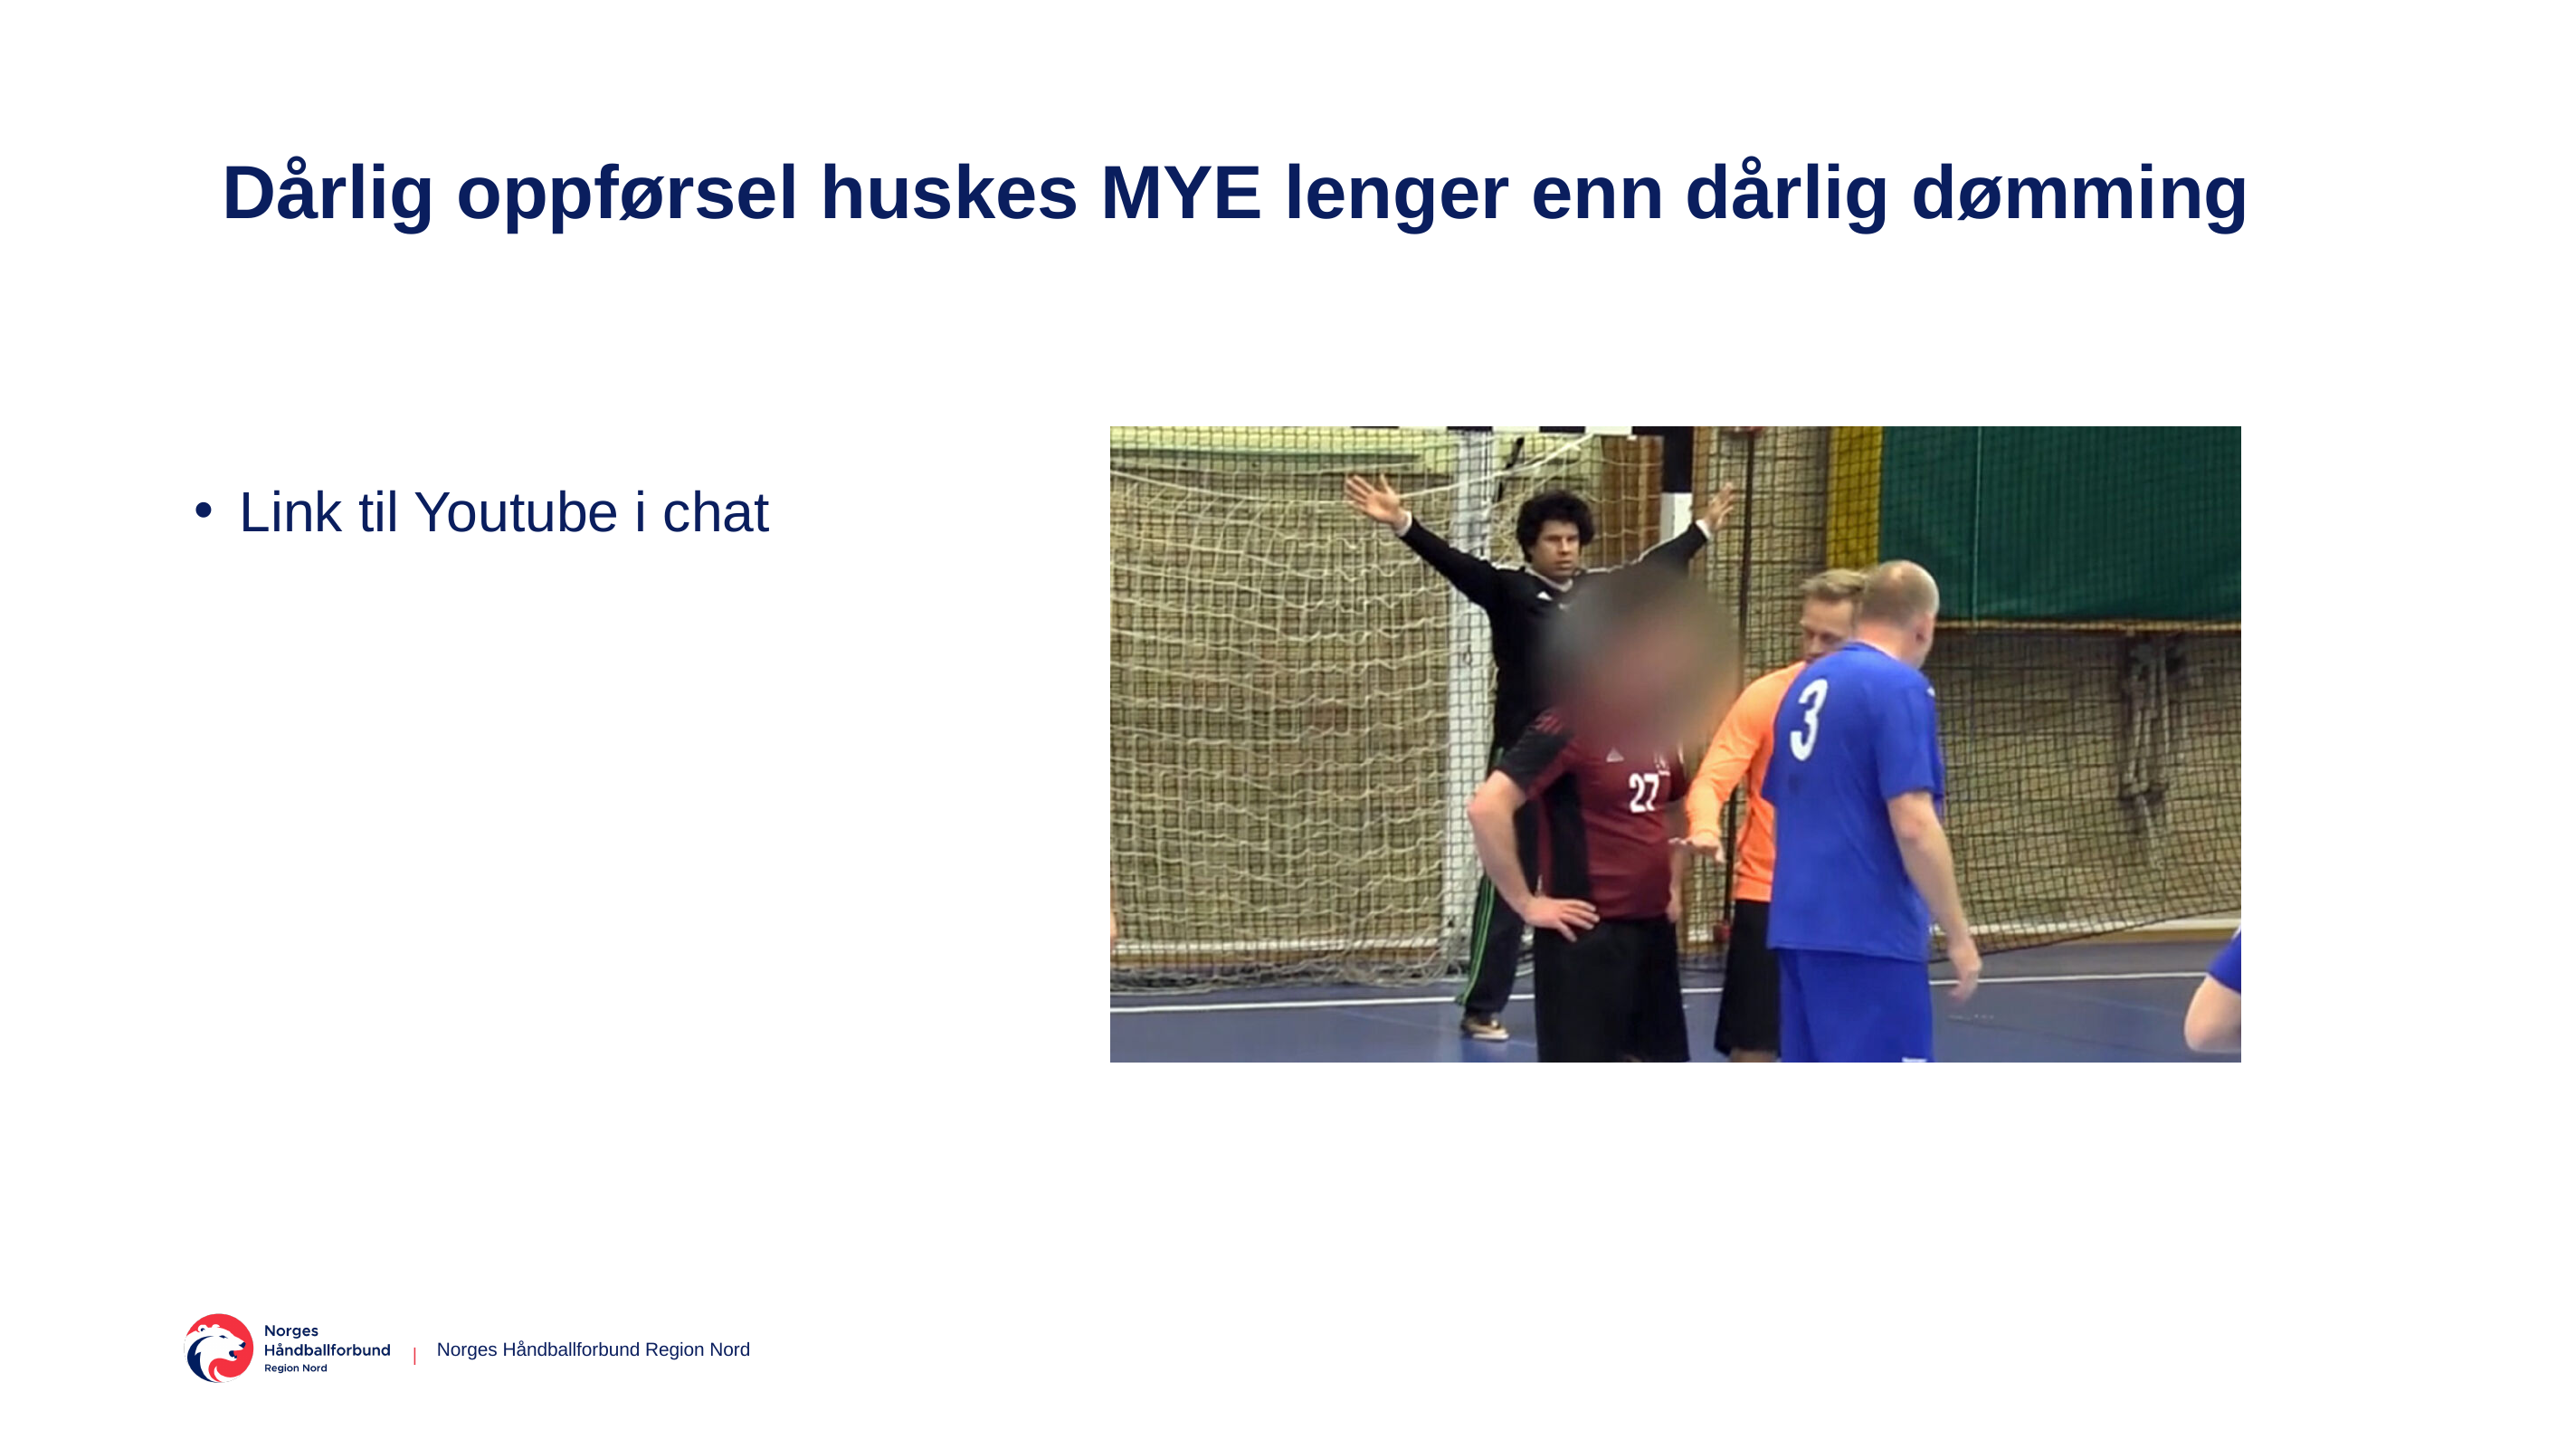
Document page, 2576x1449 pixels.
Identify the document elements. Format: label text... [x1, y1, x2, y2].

title Dårlig oppførsel huskes MYE lenger enn dårlig dømming [222, 143, 2353, 241]
list Link til Youtube i chat [194, 475, 1263, 1257]
picture [130, 1270, 443, 1426]
picture [1110, 426, 2241, 1063]
